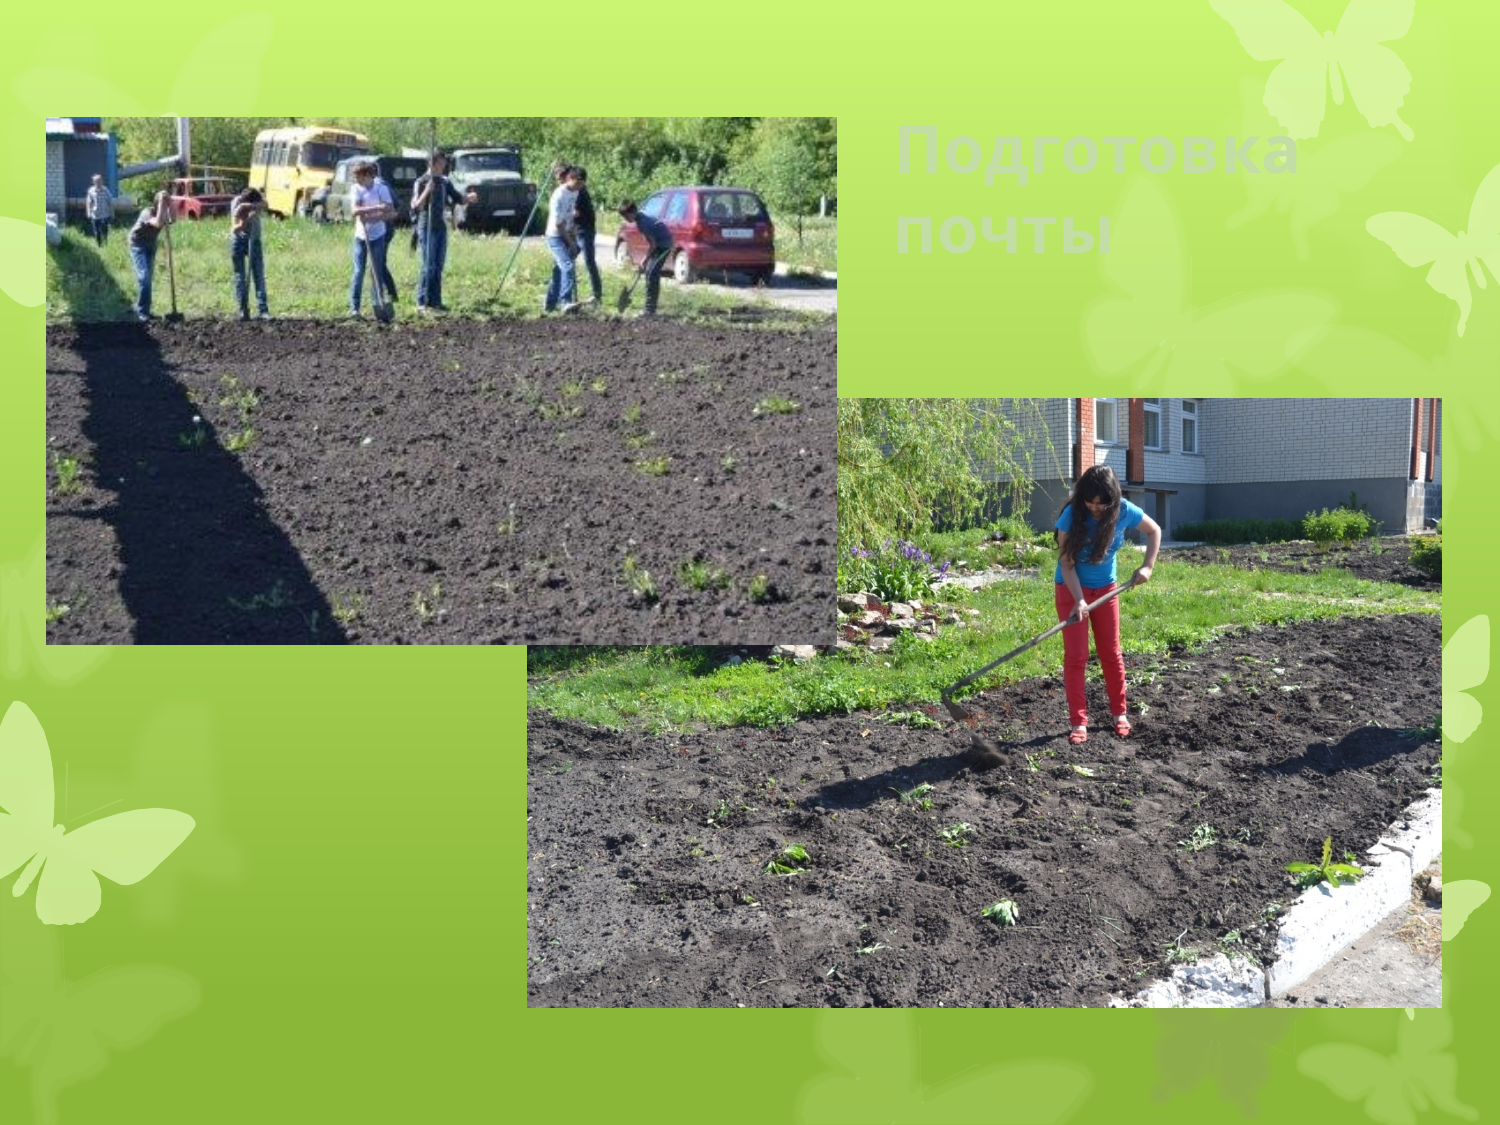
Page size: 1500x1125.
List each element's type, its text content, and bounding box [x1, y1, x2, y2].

picture [46, 116, 838, 645]
title Подготовка почты [878, 110, 1418, 263]
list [526, 397, 1442, 1009]
